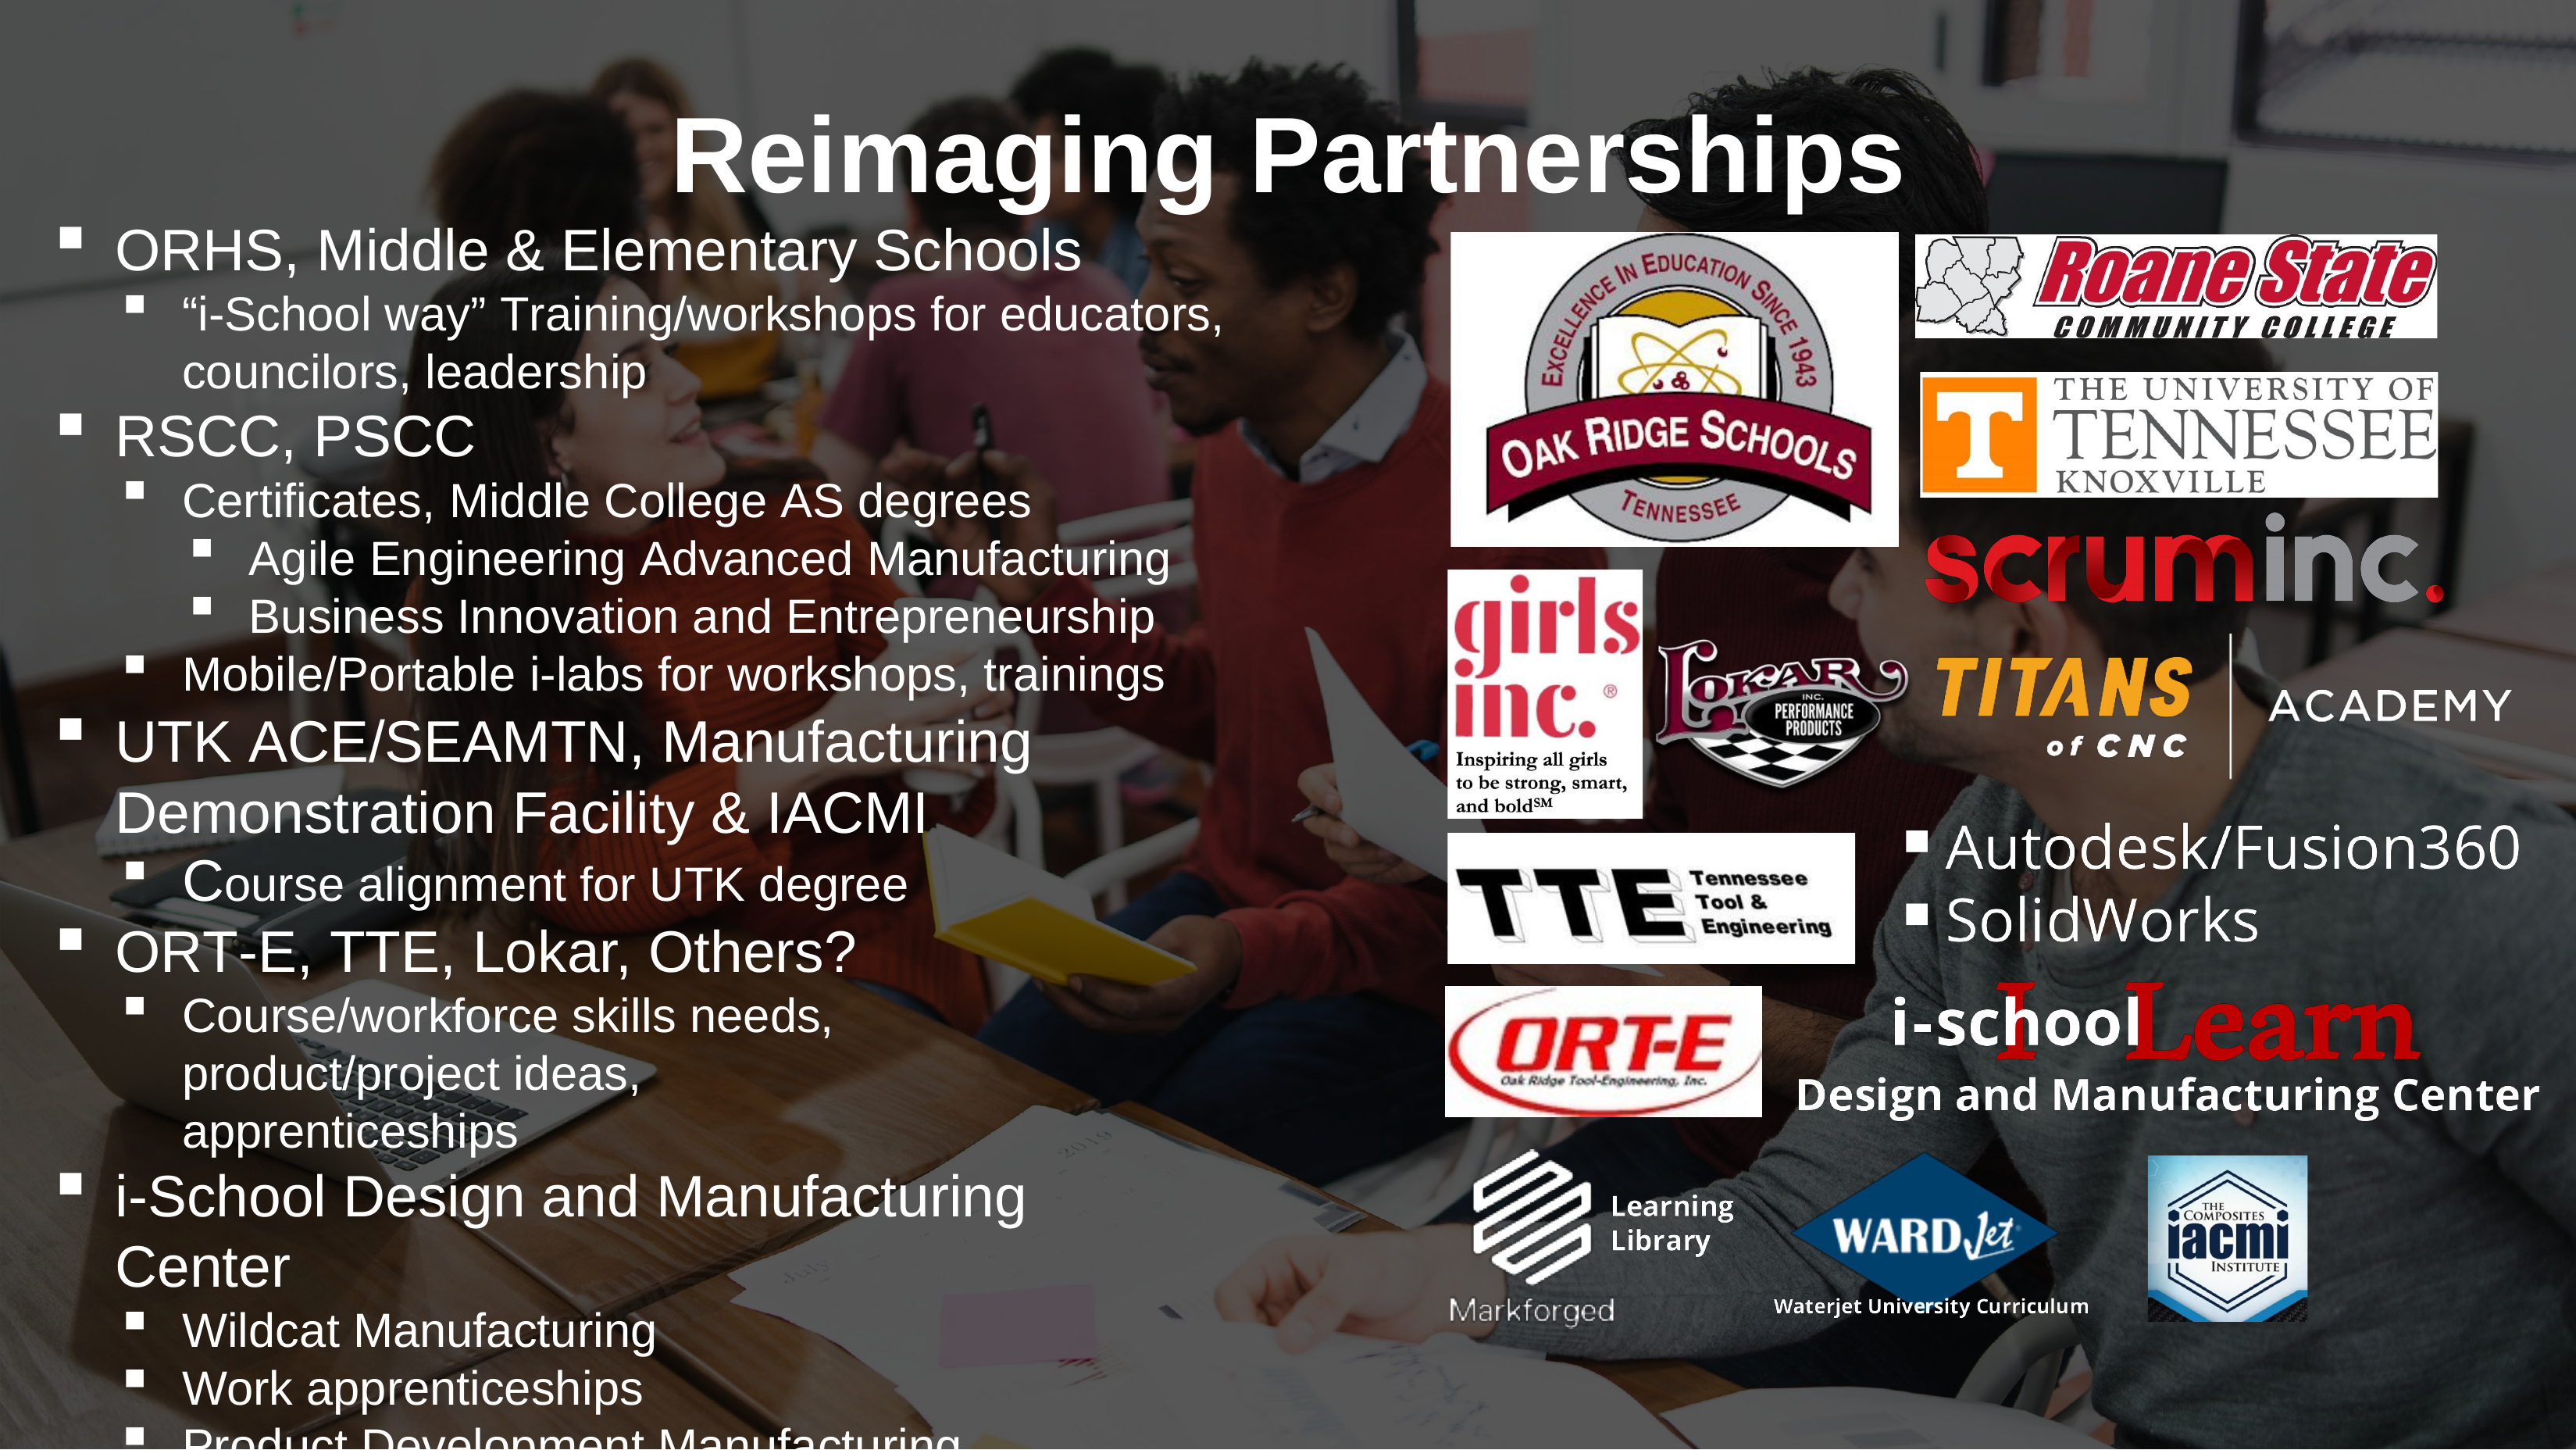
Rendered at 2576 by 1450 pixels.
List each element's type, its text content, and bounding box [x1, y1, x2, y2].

text_box [1874, 488, 2492, 646]
text_box [1450, 232, 1899, 547]
text_box [1920, 372, 2439, 488]
text_box [1768, 970, 2542, 1148]
text_box [1445, 986, 1762, 1118]
text_box [0, 0, 2576, 1450]
text_box [1450, 1149, 1747, 1329]
text_box [1761, 1147, 2089, 1331]
text_box [1447, 570, 1643, 819]
text_box [1915, 234, 2438, 338]
text_box ORHS, Middle & Elementary Schools “i-School way” Training/workshops for educators, councilors, leadership RSCC, PSCC Certificates, Middle College AS degrees Agile Engineering Advanced Manufacturing Business Innovation and Entrepreneurship Mobile/Portable i-labs for workshops, trainings UTK ACE/SEAMTN, Manufacturing Demonstration Facility & IACMI Course alignment for UTK degree ORT-E, TTE, Lokar, Others? Course/workforce skills needs, product/project ideas, apprenticeships i-School Design and Manufacturing Center Wildcat Manufacturing Work apprenticeships Product Development Manufacturing and Sales [52, 212, 1314, 1450]
text_box [1447, 833, 1856, 964]
text_box Reimaging Partnerships [669, 86, 1907, 214]
text_box [1936, 634, 2513, 779]
text_box [1643, 616, 1924, 827]
text_box [2147, 1155, 2308, 1322]
text_box [1857, 779, 2559, 1000]
